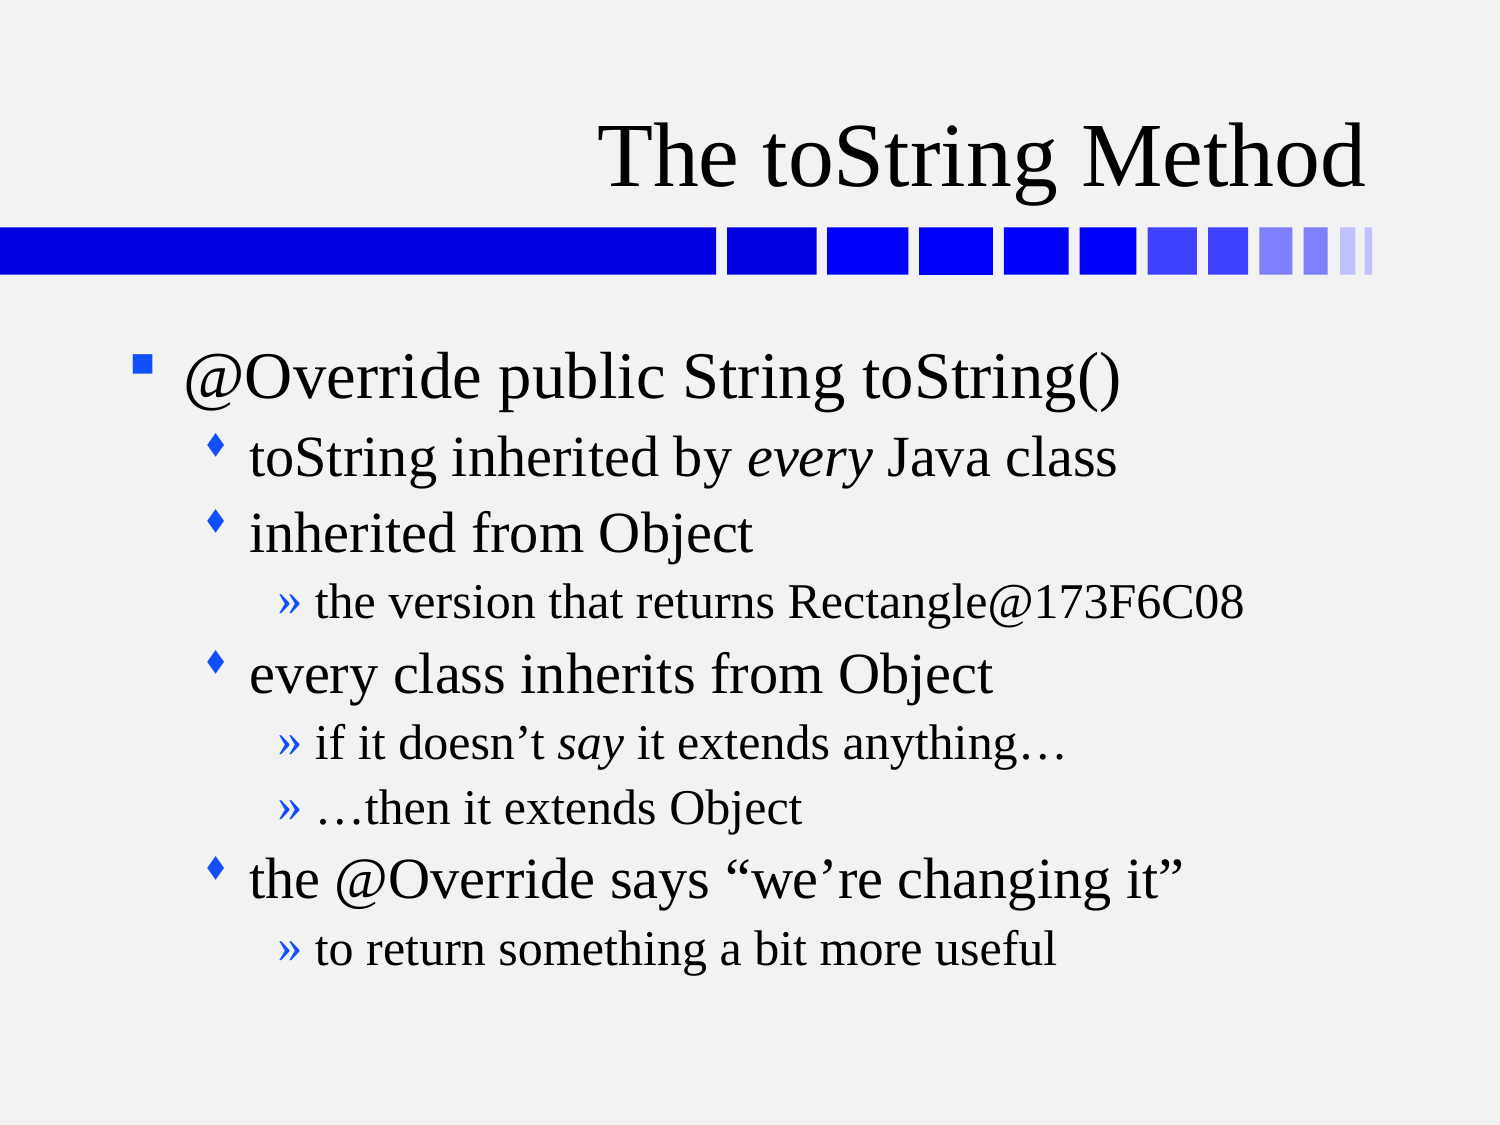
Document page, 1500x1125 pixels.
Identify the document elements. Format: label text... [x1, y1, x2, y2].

title The toString Method [109, 27, 1383, 213]
list @Override public String toString() toString inherited by every Java class inherited from Object the version that returns Rectangle@173F6C08 every class inherits from Object if it doesn’t say it extends anything… …then it extends Object the @Override says “we’re changing it” to return something a bit more useful [111, 324, 1388, 1001]
